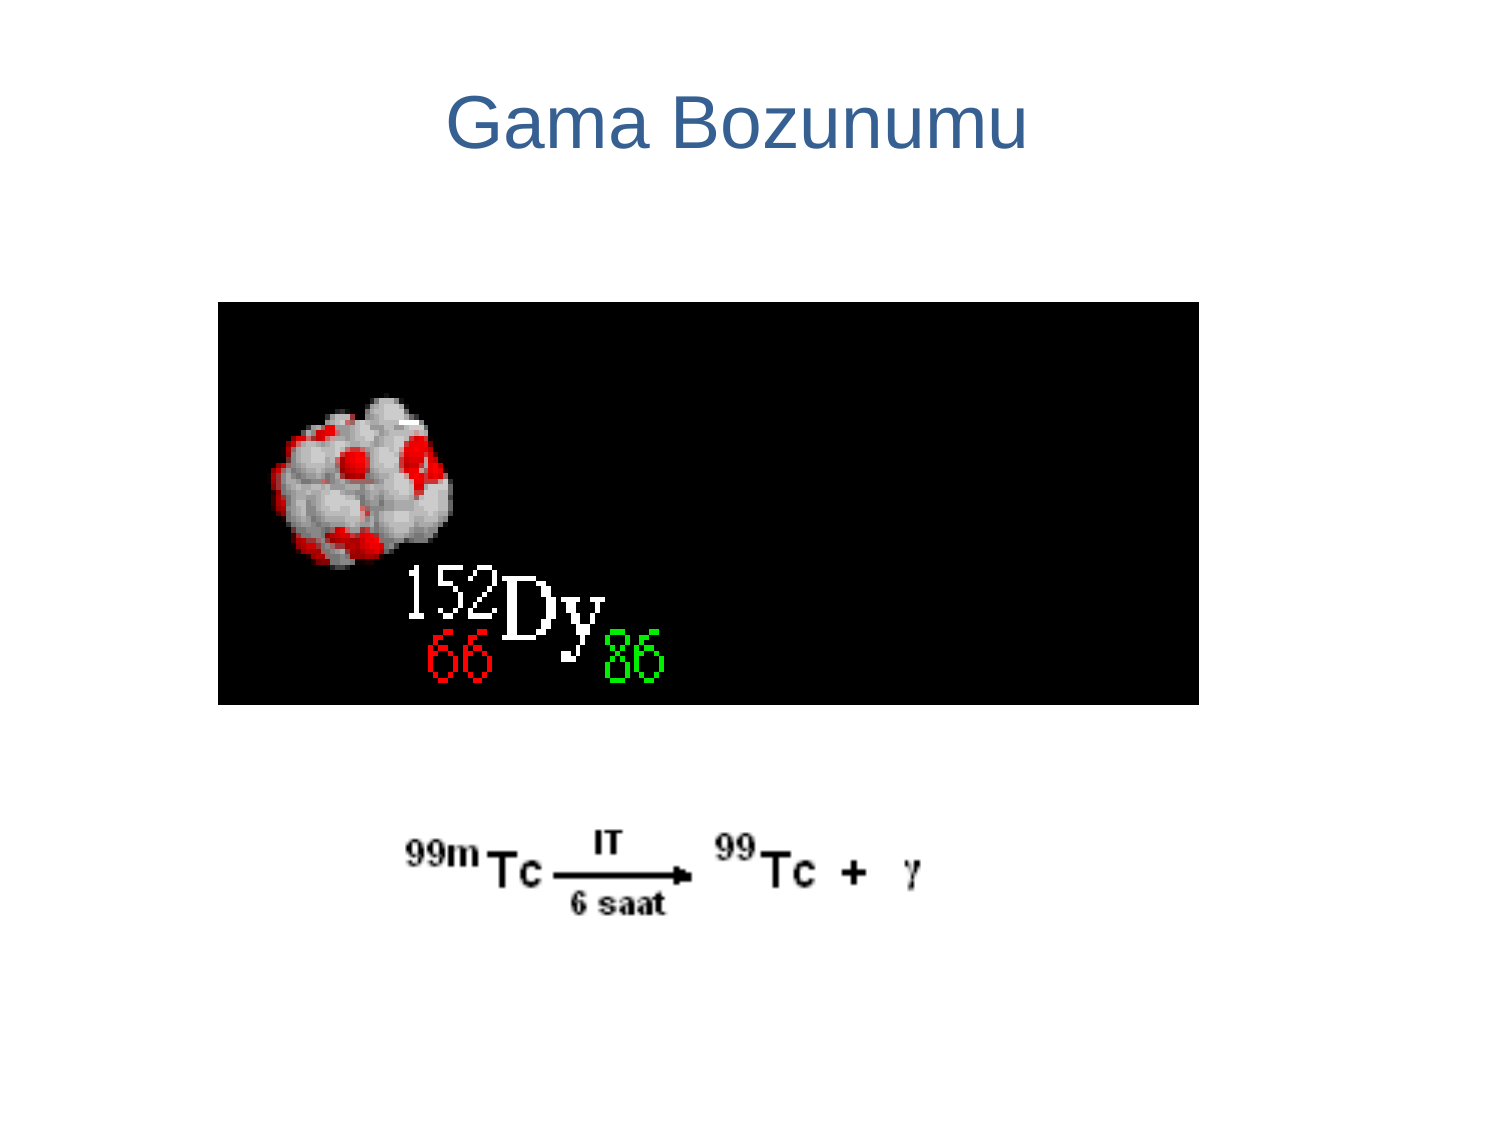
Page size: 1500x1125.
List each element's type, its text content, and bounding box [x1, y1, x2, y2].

picture [218, 302, 1200, 705]
text_box Gama Bozunumu [430, 66, 1045, 172]
picture [395, 822, 928, 925]
